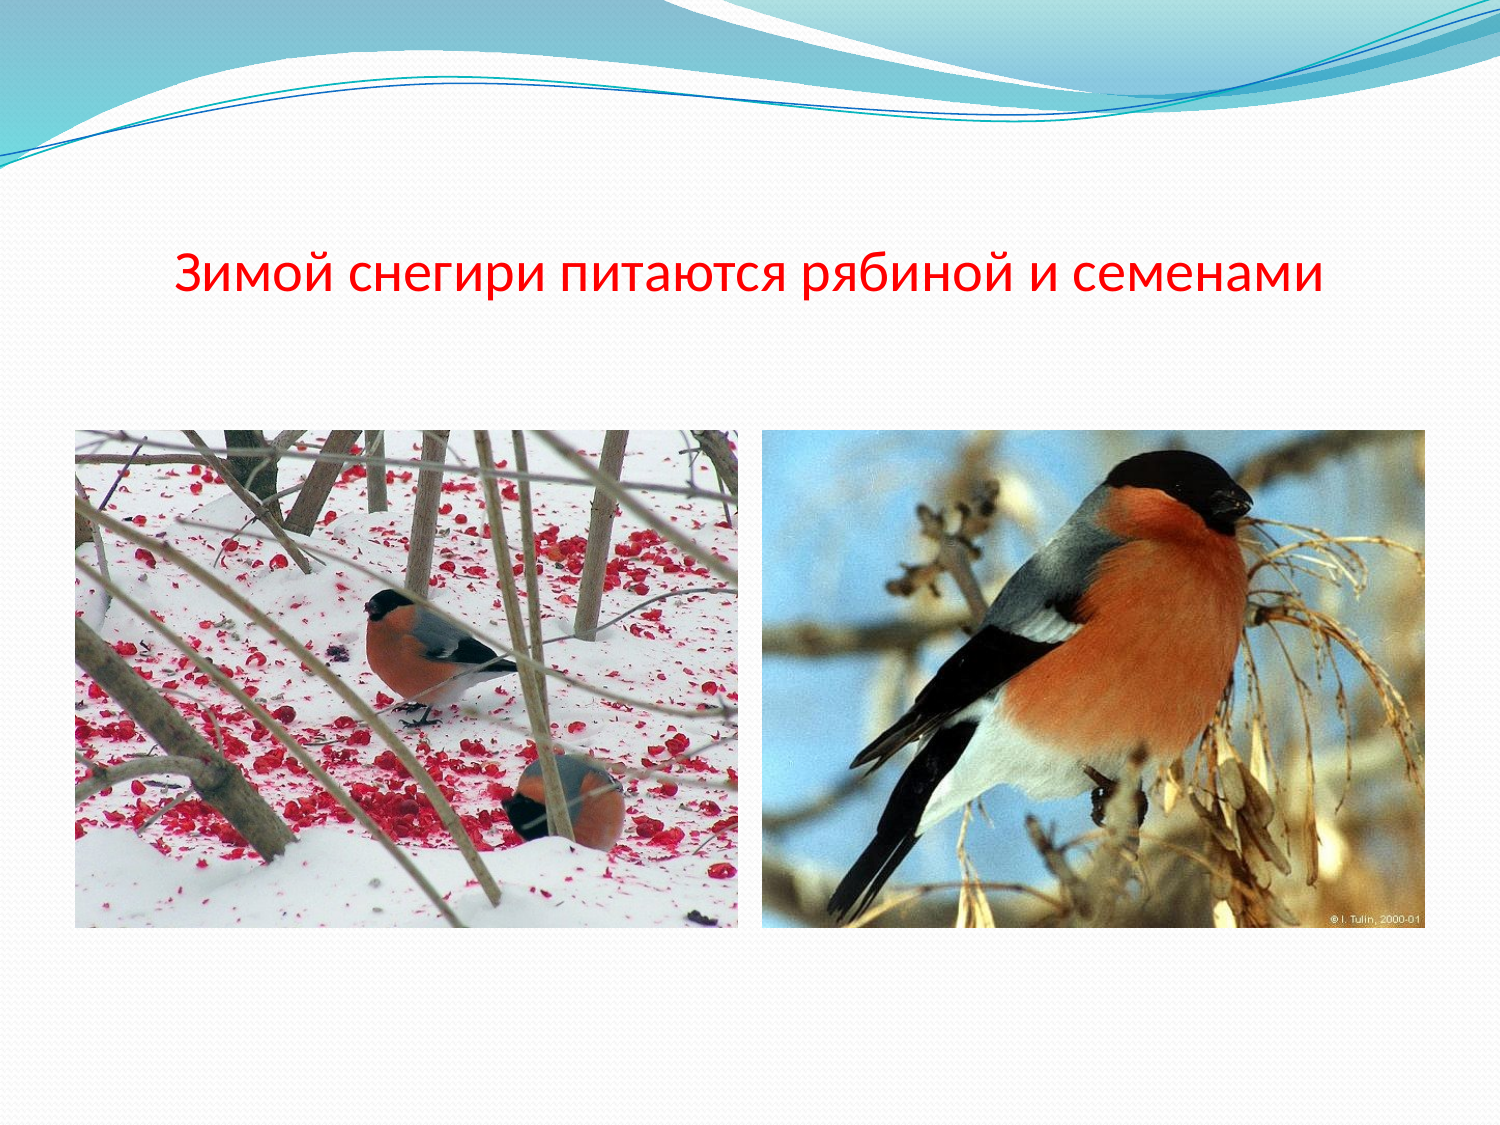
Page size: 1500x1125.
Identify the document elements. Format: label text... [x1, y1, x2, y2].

title Зимой снегири питаются рябиной и семенами [75, 115, 1425, 303]
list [762, 430, 1426, 928]
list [74, 430, 738, 928]
